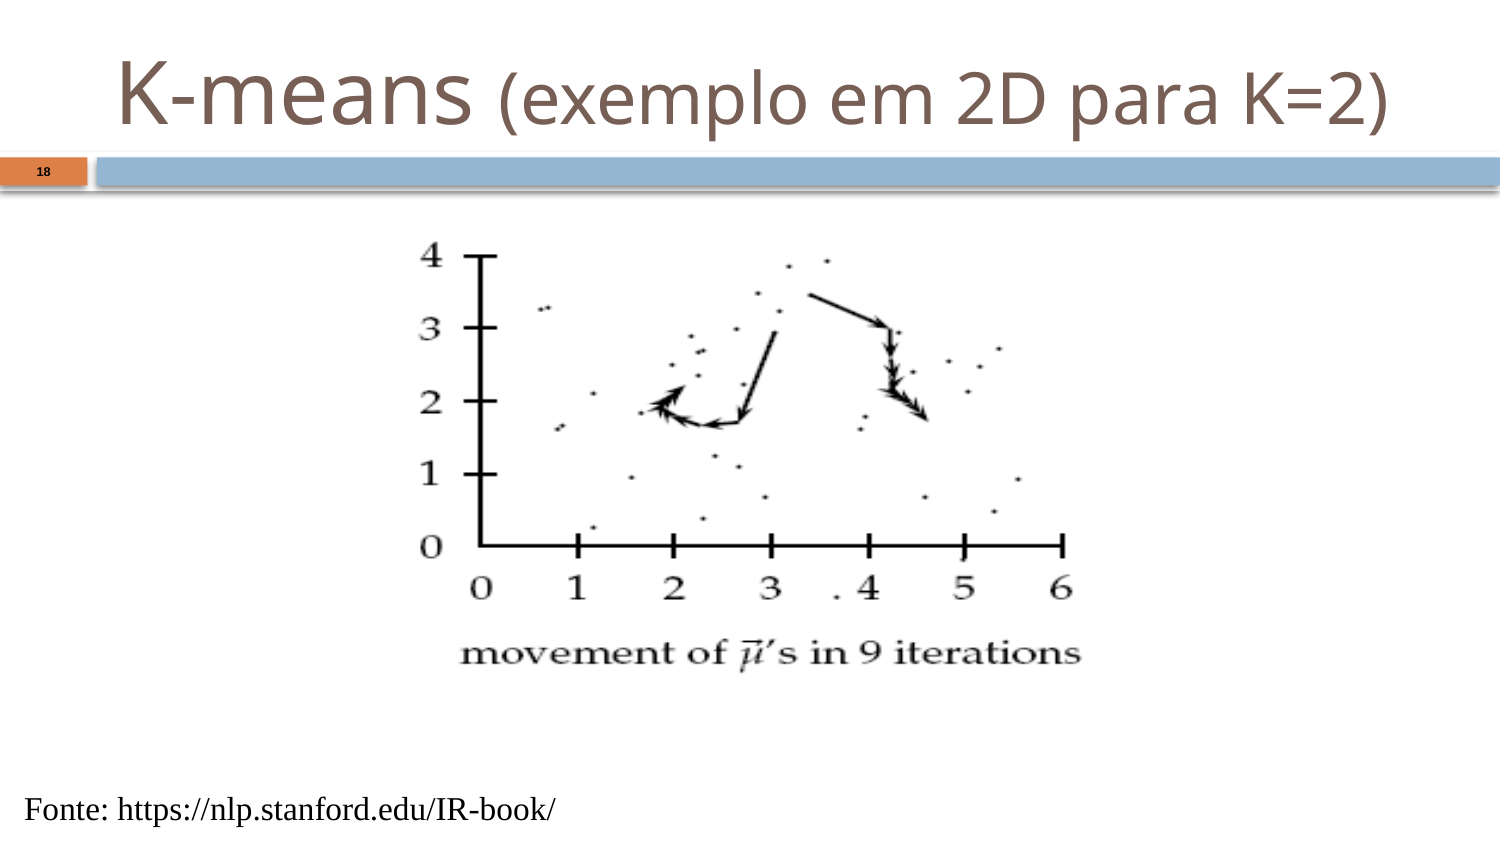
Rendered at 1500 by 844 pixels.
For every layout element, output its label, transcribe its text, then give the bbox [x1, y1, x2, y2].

picture [357, 228, 1161, 701]
slide_number 18 [0, 156, 88, 187]
title K-means (exemplo em 2D para K=2) [99, 28, 1438, 150]
text_box Fonte: https://nlp.stanford.edu/IR-book/ [9, 779, 572, 835]
